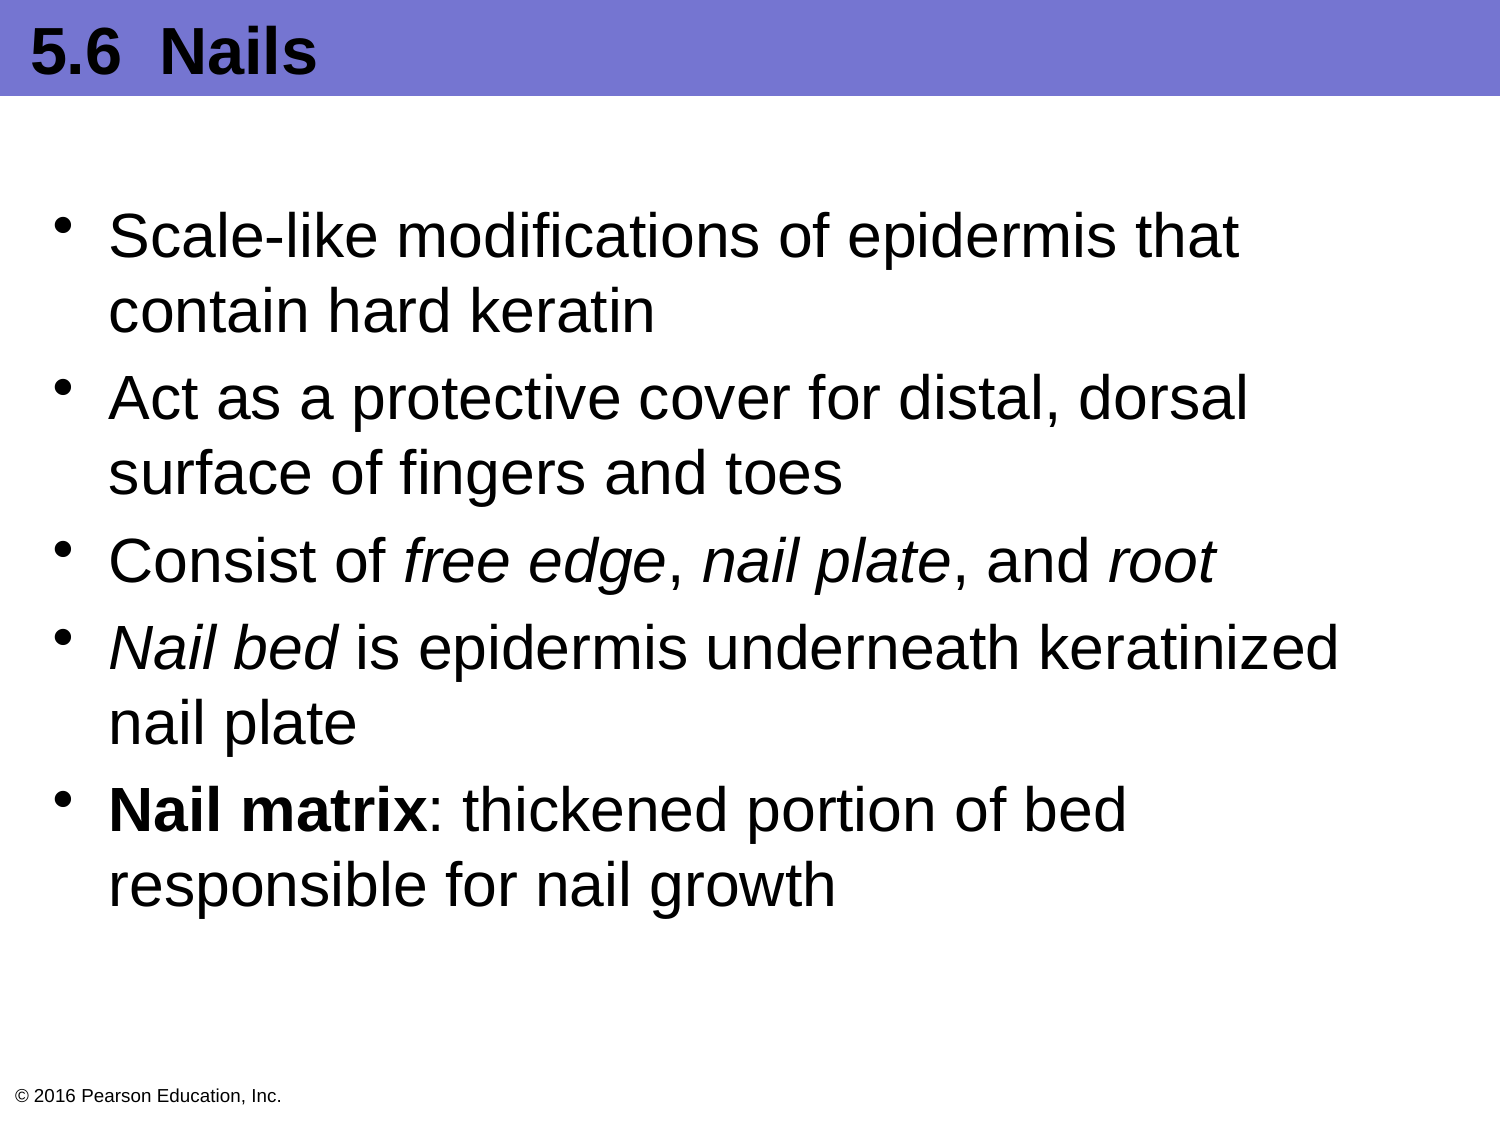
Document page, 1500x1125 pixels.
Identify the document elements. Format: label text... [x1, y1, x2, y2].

list Scale-like modifications of epidermis that contain hard keratin Act as a protective cover for distal, dorsal surface of fingers and toes Consist of free edge, nail plate, and root Nail bed is epidermis underneath keratinized nail plate Nail matrix: thickened portion of bed responsible for nail growth [37, 187, 1463, 1066]
footer © 2016 Pearson Education, Inc. [0, 1065, 507, 1125]
title 5.6 Nails [0, 0, 1500, 96]
